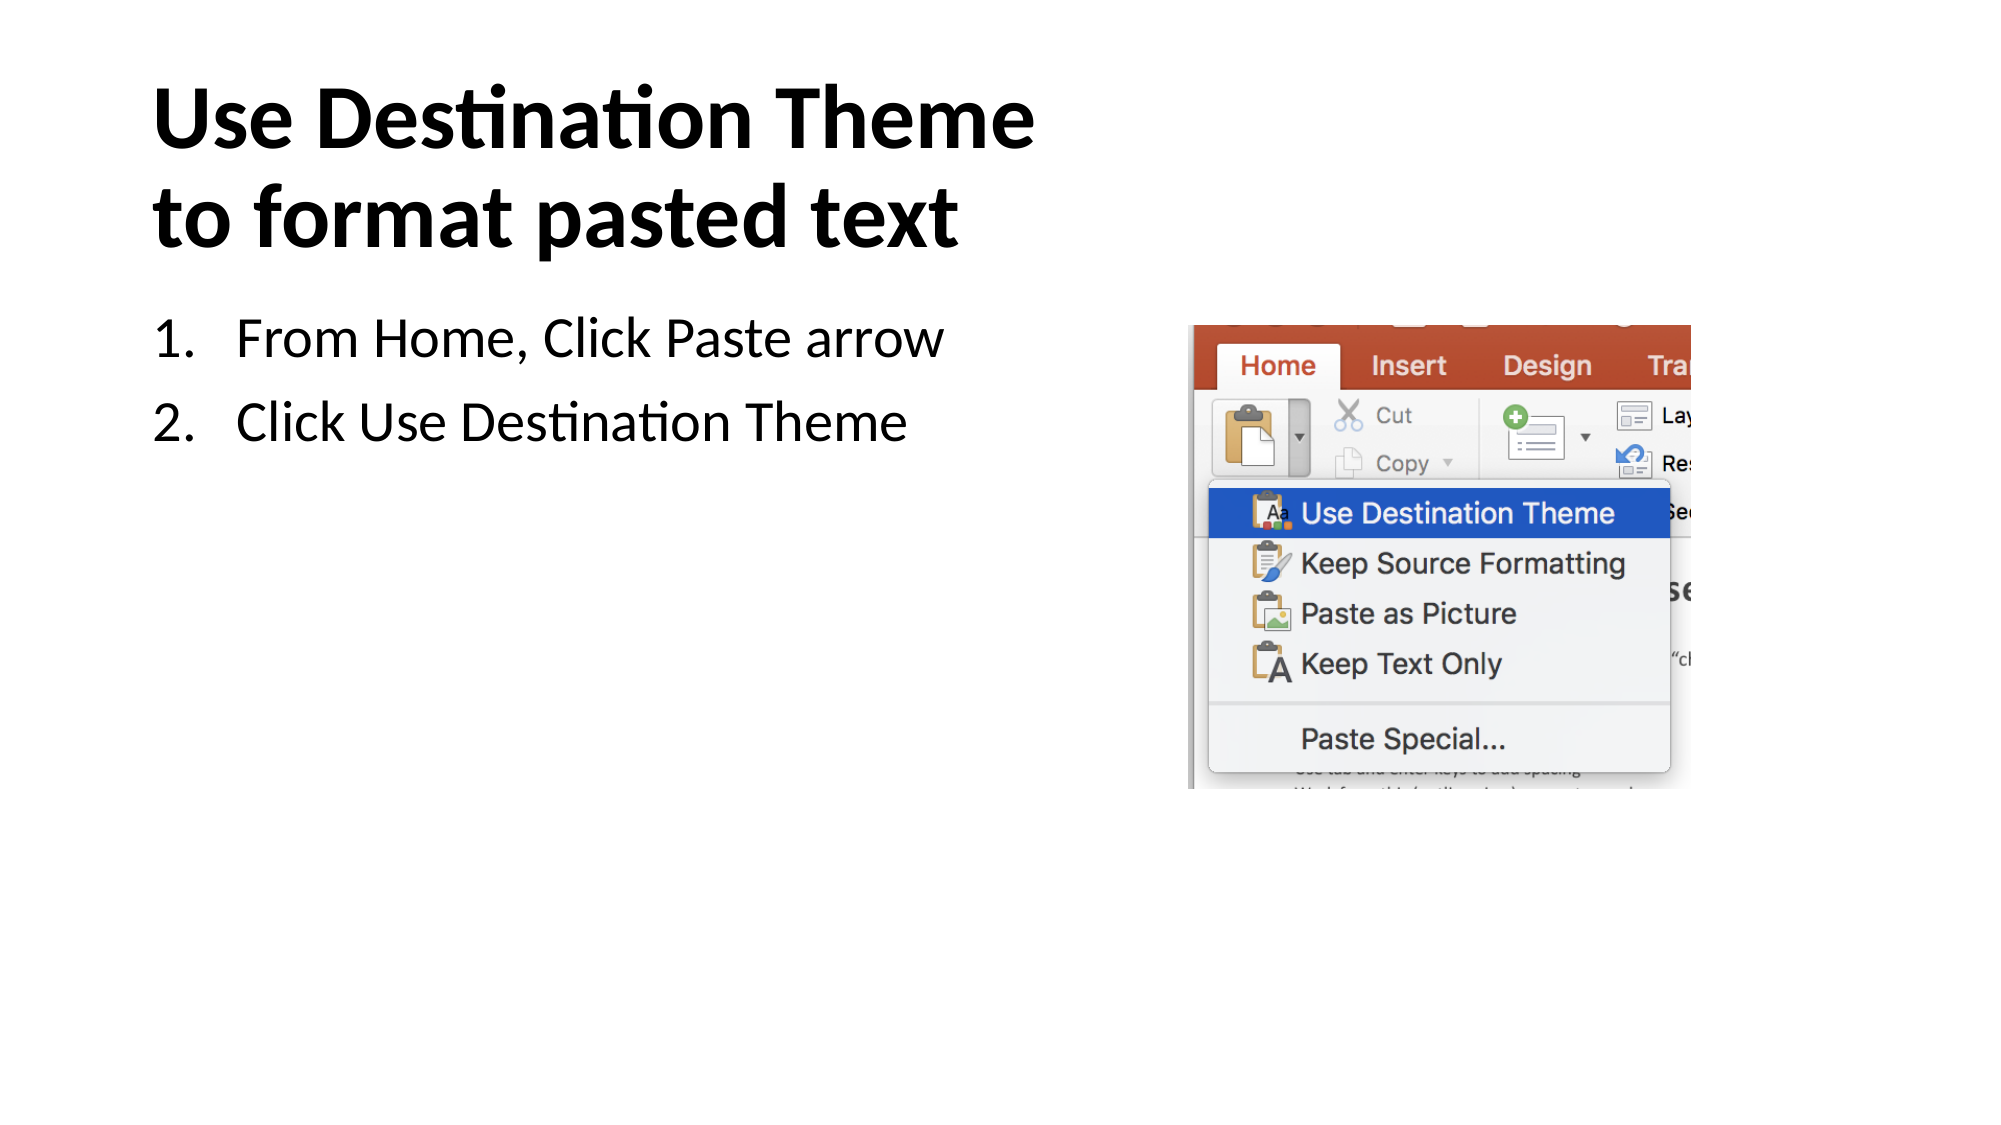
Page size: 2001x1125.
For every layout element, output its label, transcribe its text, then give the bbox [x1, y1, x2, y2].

picture [1188, 325, 1691, 789]
list From Home, Click Paste arrow Click Use Destination Theme [137, 299, 1863, 511]
title Use Destination Theme to format pasted text [137, 59, 1863, 278]
